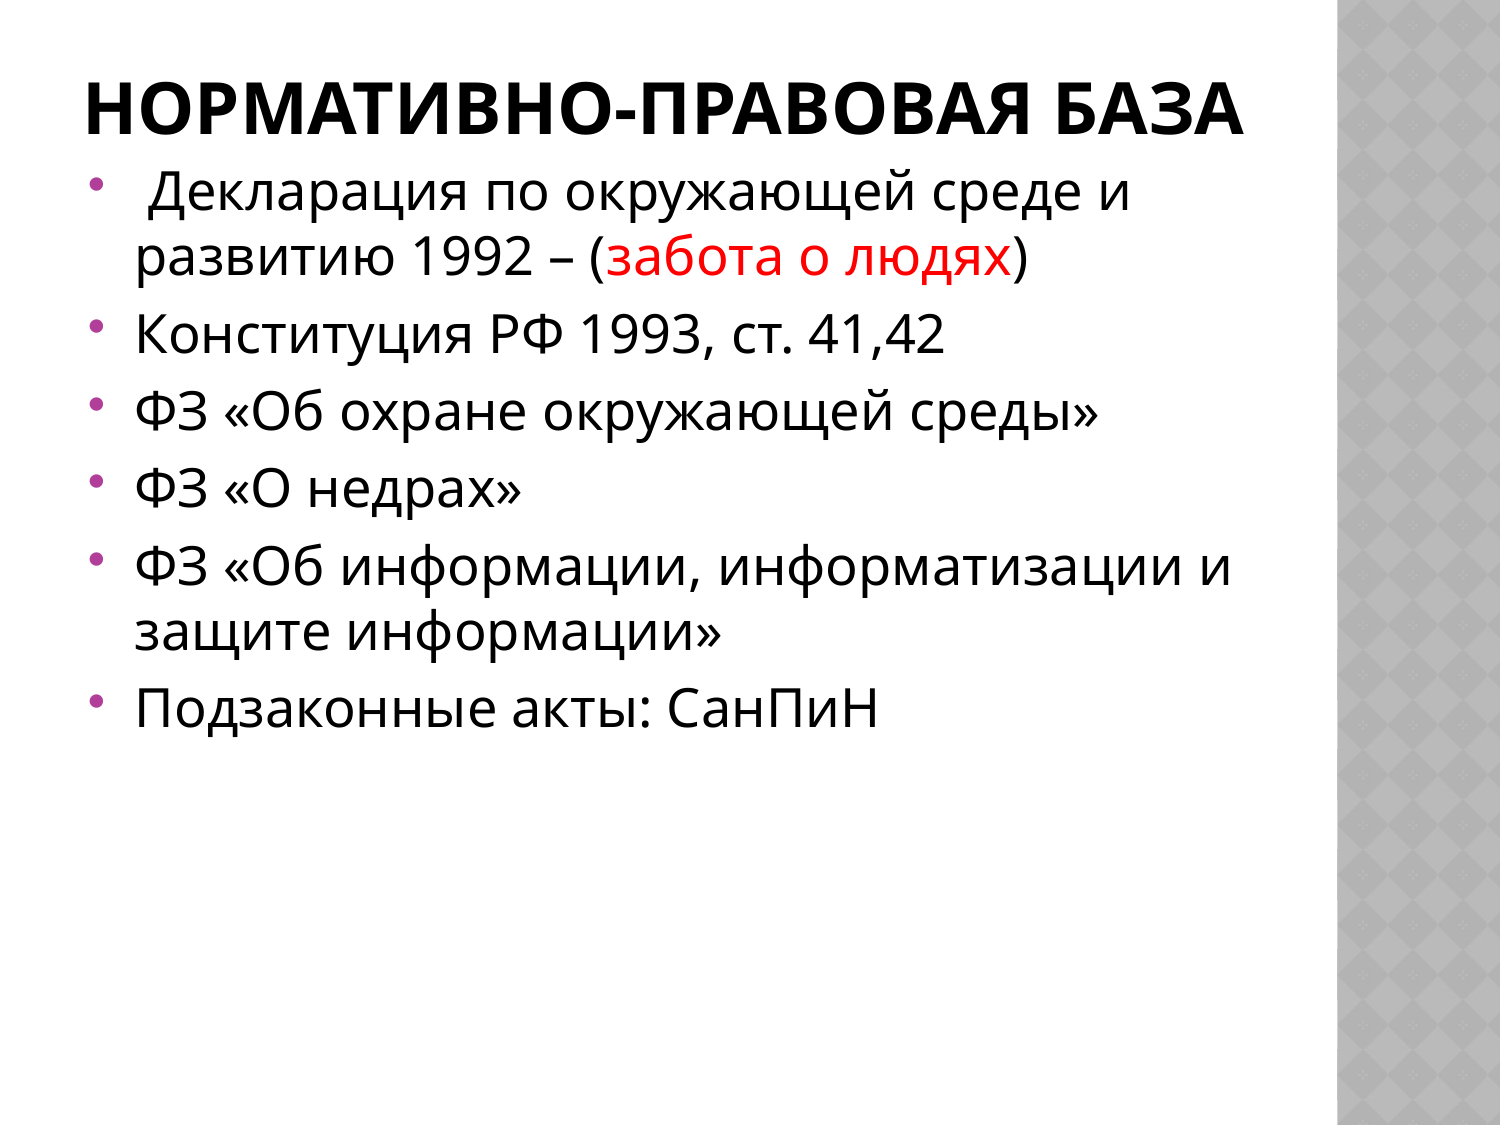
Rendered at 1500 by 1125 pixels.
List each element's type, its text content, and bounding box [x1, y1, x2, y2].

title Нормативно-правовая база [75, 52, 1263, 149]
list Декларация по окружающей среде и развитию 1992 – (забота о людях) Конституция РФ 1993, ст. 41,42 ФЗ «Об охране окружающей среды» ФЗ «О недрах» ФЗ «Об информации, информатизации и защите информации» Подзаконные акты: СанПиН [75, 149, 1263, 1059]
